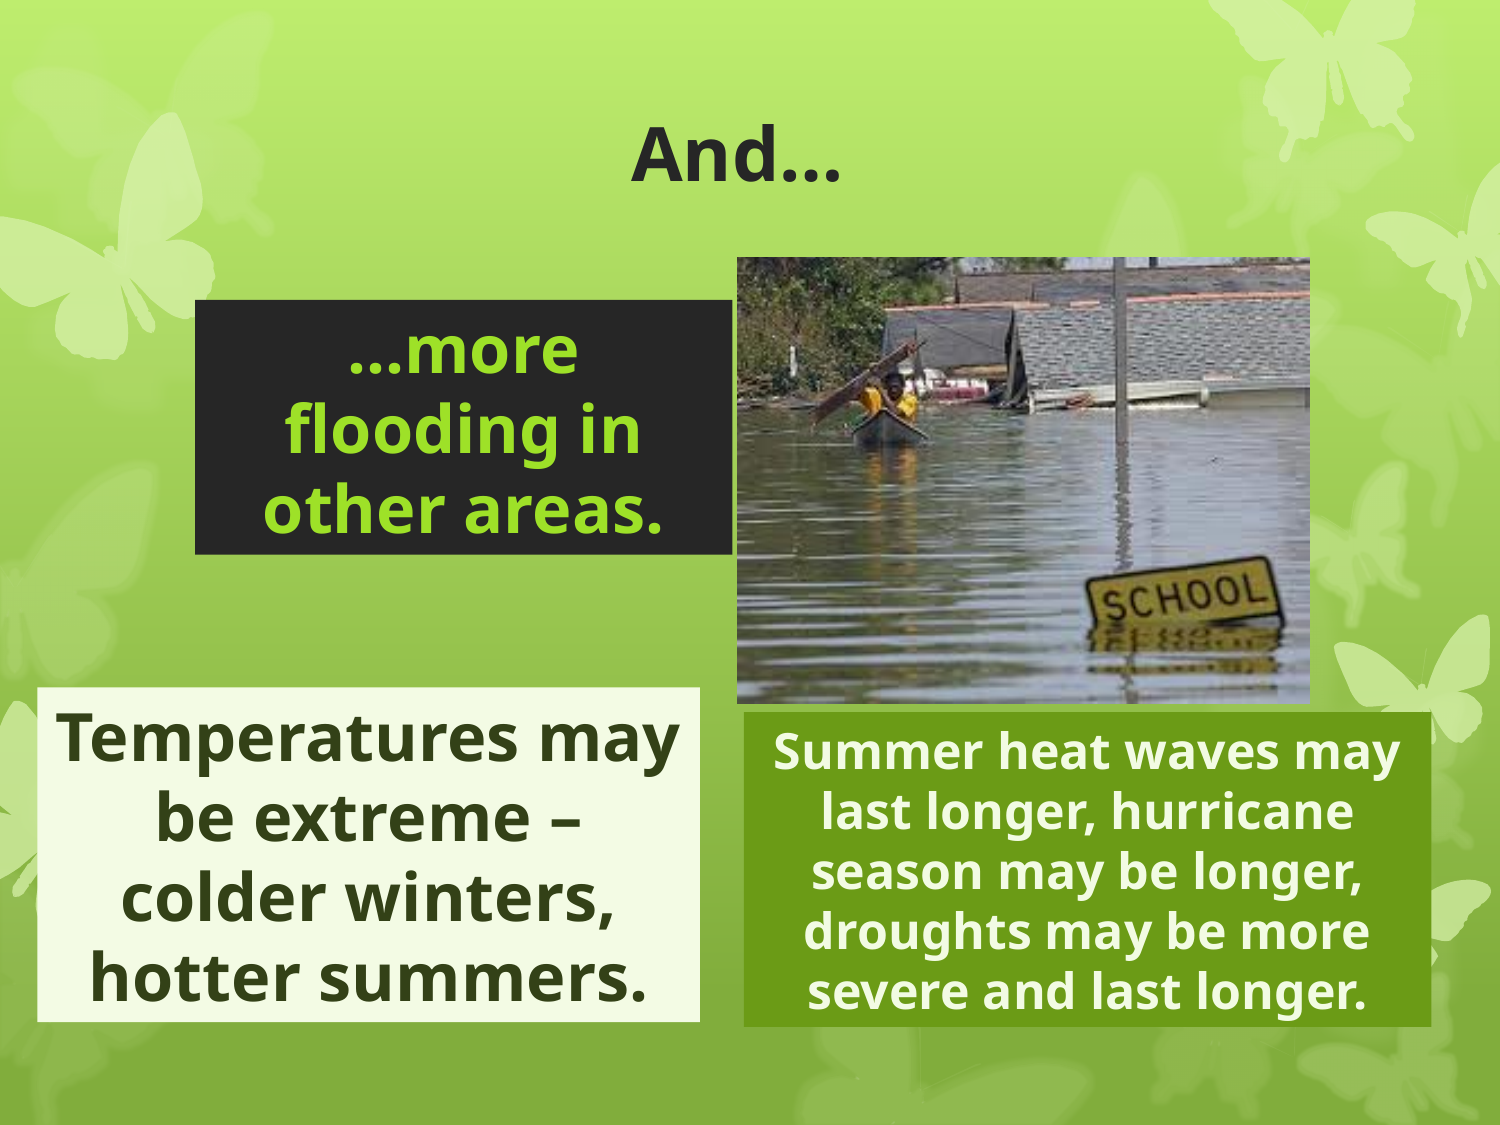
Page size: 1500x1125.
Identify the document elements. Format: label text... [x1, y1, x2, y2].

text_box And… [62, 99, 1413, 204]
text_box Summer heat waves may last longer, hurricane season may be longer, droughts may be more severe and last longer. [743, 712, 1432, 1027]
text_box …more flooding in other areas. [195, 299, 731, 555]
text_box Temperatures may be extreme – colder winters, hotter summers. [37, 687, 700, 1023]
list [736, 257, 1310, 704]
